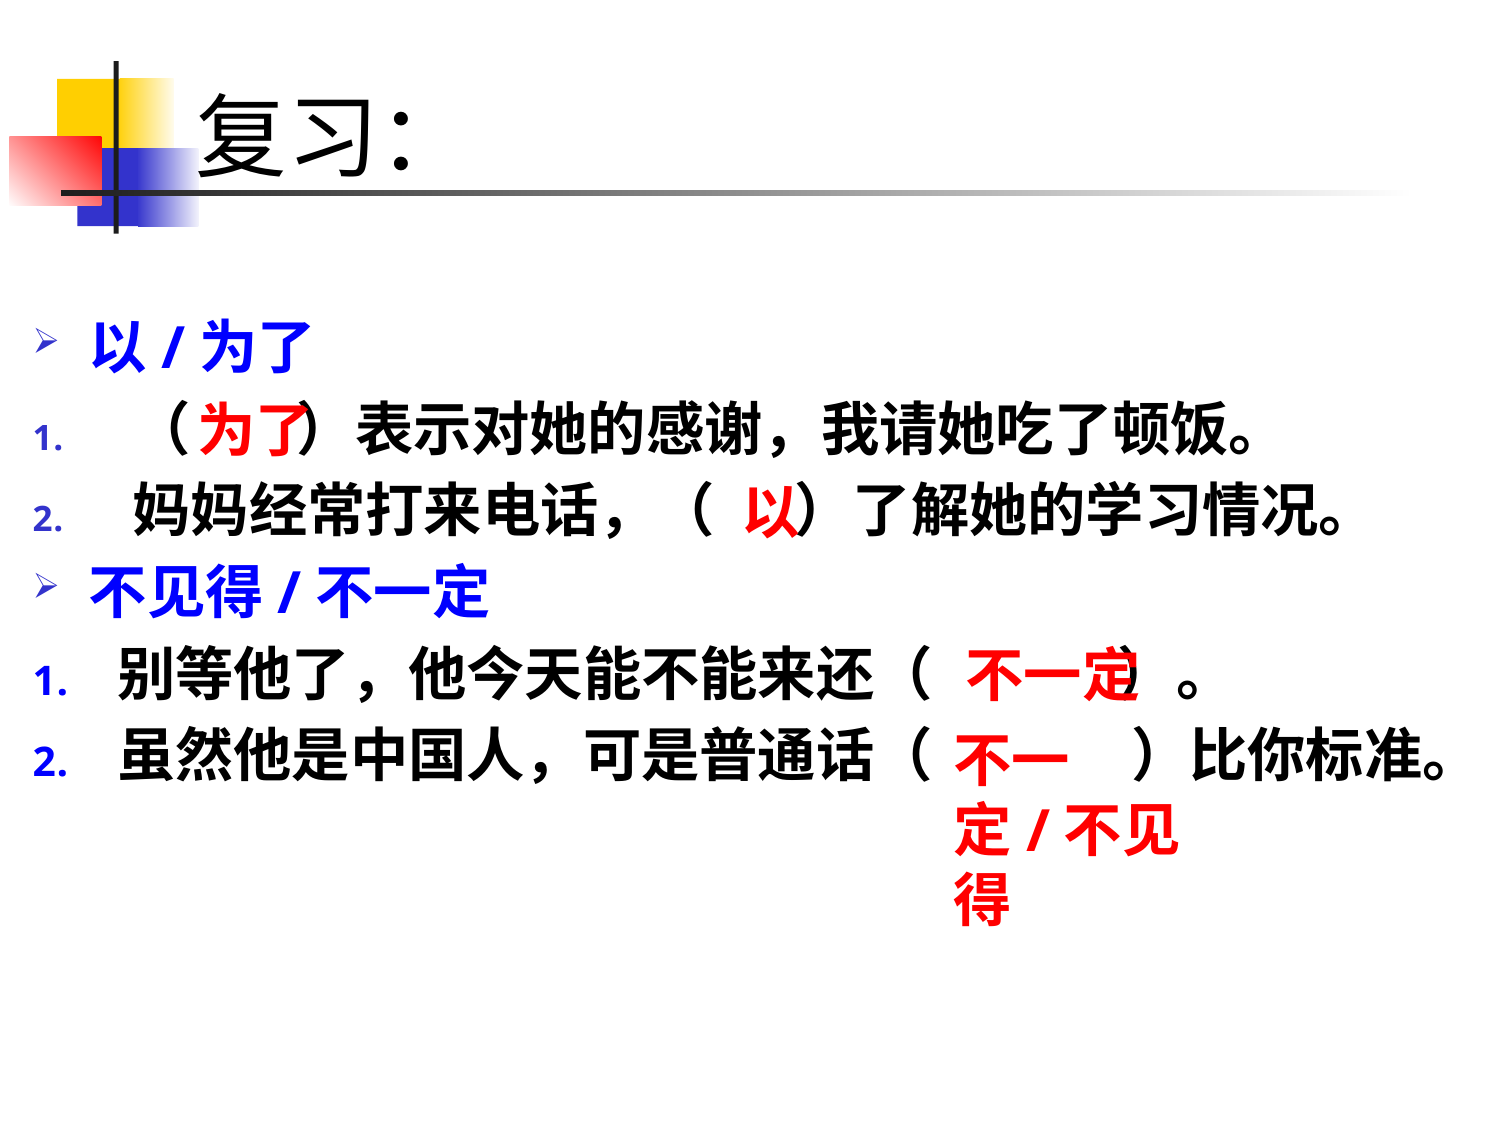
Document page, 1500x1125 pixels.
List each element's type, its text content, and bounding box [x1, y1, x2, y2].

list 以/为了 （ ）表示对她的感谢，我请她吃了顿饭。 妈妈经常打来电话，（ ）了解她的学习情况。 不见得/不一定 别等他了，他今天能不能来还（ ）。 虽然他是中国人，可是普通话（ ）比你标准。 [17, 302, 1500, 905]
text_box 以 [726, 467, 821, 553]
text_box 不一定/不见得 [939, 716, 1211, 941]
text_box 为了 [183, 385, 620, 471]
text_box 不一定 [950, 630, 1258, 715]
title 复习： [180, 5, 1459, 197]
